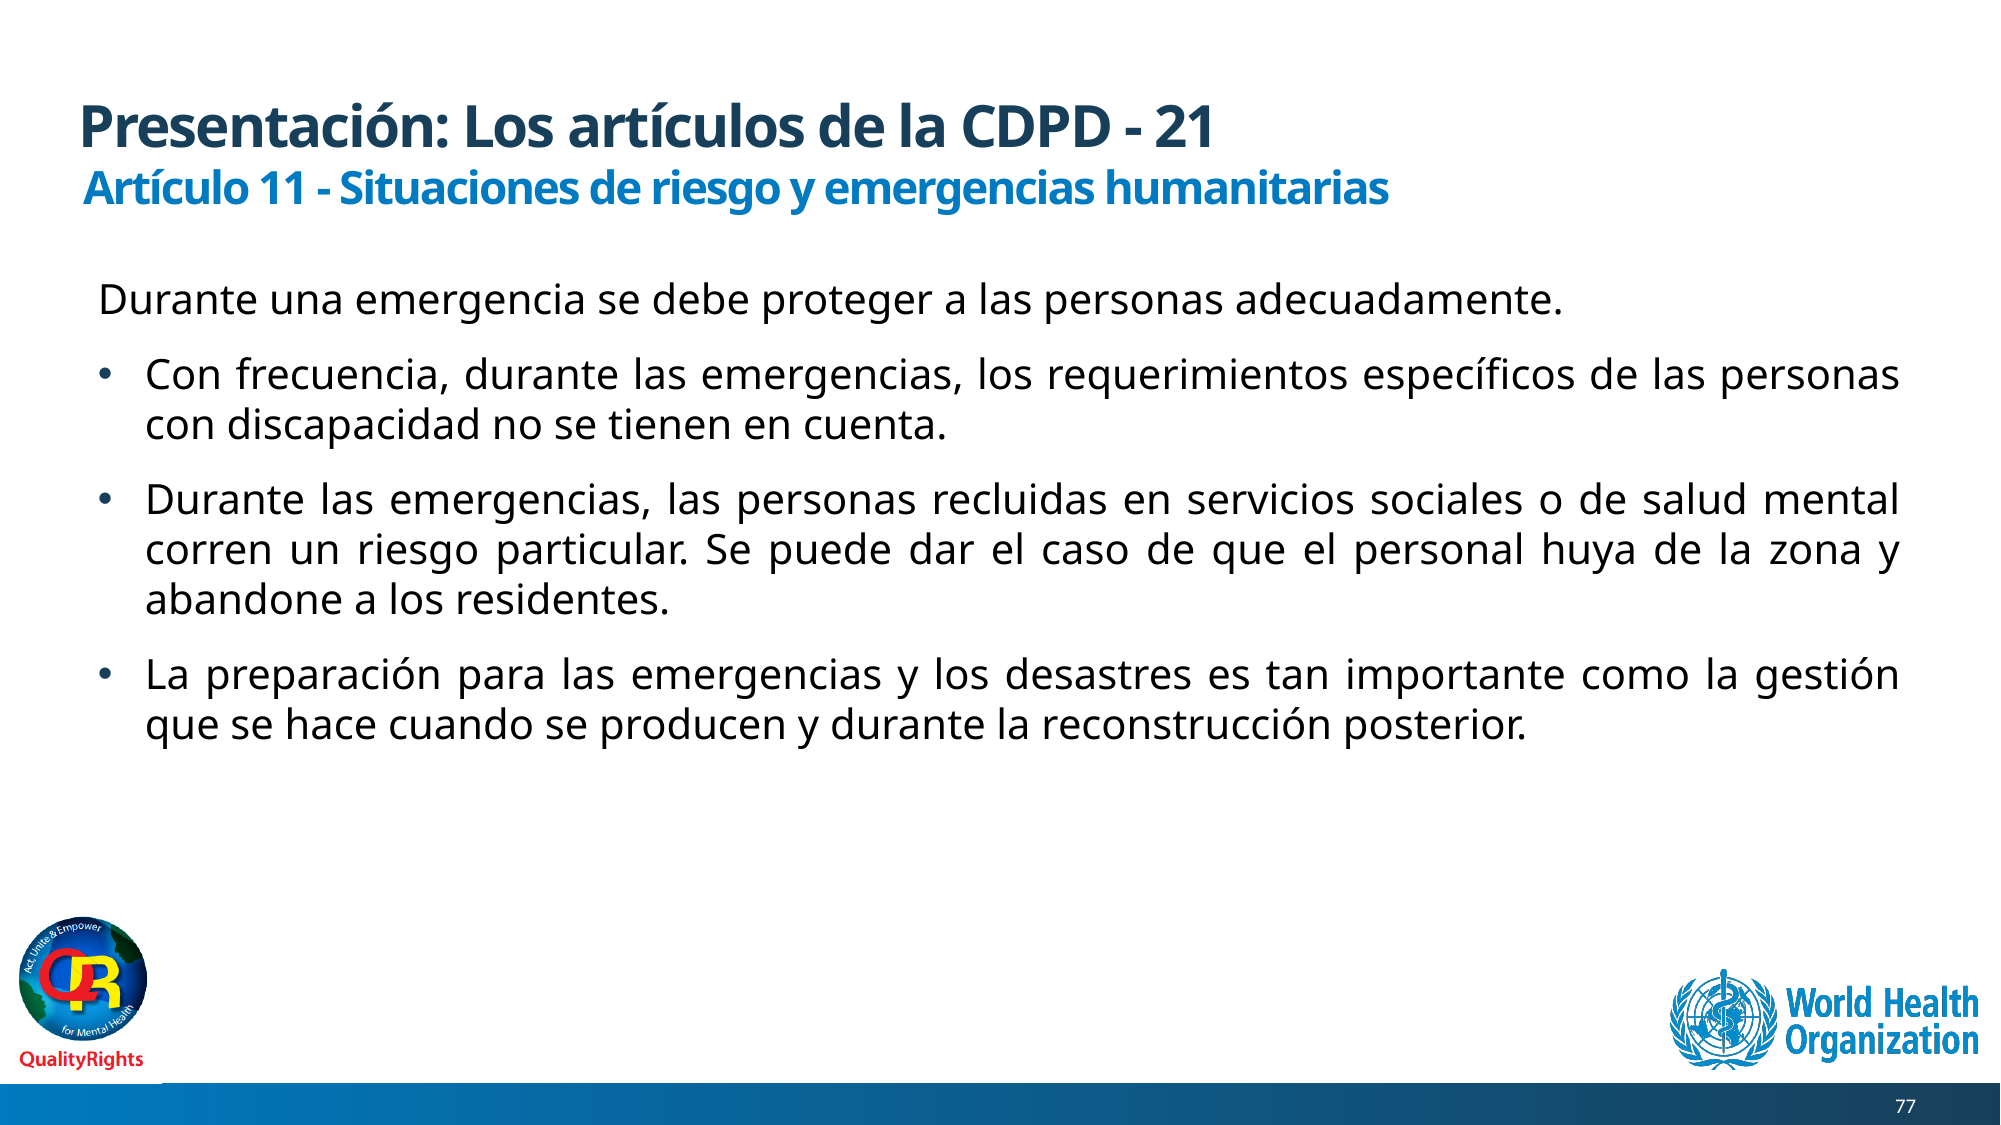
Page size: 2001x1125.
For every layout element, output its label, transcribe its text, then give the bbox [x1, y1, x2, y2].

picture [1744, 1003, 1751, 1016]
picture [1758, 1004, 1765, 1035]
list Artículo 11 - Situaciones de riesgo y emergencias humanitarias [83, 155, 1917, 215]
picture [1701, 1042, 1722, 1054]
picture [1750, 987, 1762, 1003]
picture [1692, 1031, 1700, 1042]
picture [1698, 1047, 1750, 1060]
picture [1711, 995, 1721, 1004]
picture [1732, 969, 1978, 1070]
picture [0, 899, 162, 1084]
picture [1747, 992, 1758, 1016]
picture [1747, 1019, 1758, 1041]
picture [1891, 987, 1897, 999]
title Presentación: Los artículos de la CDPD - 21 [63, 83, 1671, 154]
picture [1701, 987, 1710, 992]
picture [1725, 1042, 1747, 1054]
picture [1706, 1038, 1722, 1046]
picture [1704, 1019, 1711, 1031]
picture [1742, 1019, 1751, 1034]
picture [1711, 1031, 1722, 1038]
picture [1704, 1004, 1712, 1015]
picture [1689, 993, 1706, 1016]
picture [1683, 987, 1697, 1047]
picture [1792, 987, 1797, 1004]
picture [1805, 987, 1811, 1002]
picture [1958, 1000, 1962, 1012]
picture [1670, 1030, 1715, 1070]
list Durante una emergencia se debe proteger a las personas adecuadamente. Con frecuencia, durante las emergencias, los requerimientos específicos de las personas con discapacidad no se tienen en cuenta. Durante las emergencias, las personas recluidas en servicios sociales o de salud mental corren un riesgo particular. Se puede dar el caso de que el personal huya de la zona y abandone a los residentes. La preparación para las emergencias y los desastres es tan importante como la gestión que se hace cuando se producen y durante la reconstrucción posterior. [83, 265, 1917, 987]
picture [1860, 1000, 1865, 1012]
picture [1716, 1064, 1731, 1070]
picture [1738, 1019, 1744, 1030]
picture [1670, 987, 1680, 1010]
picture [1821, 1000, 1826, 1012]
